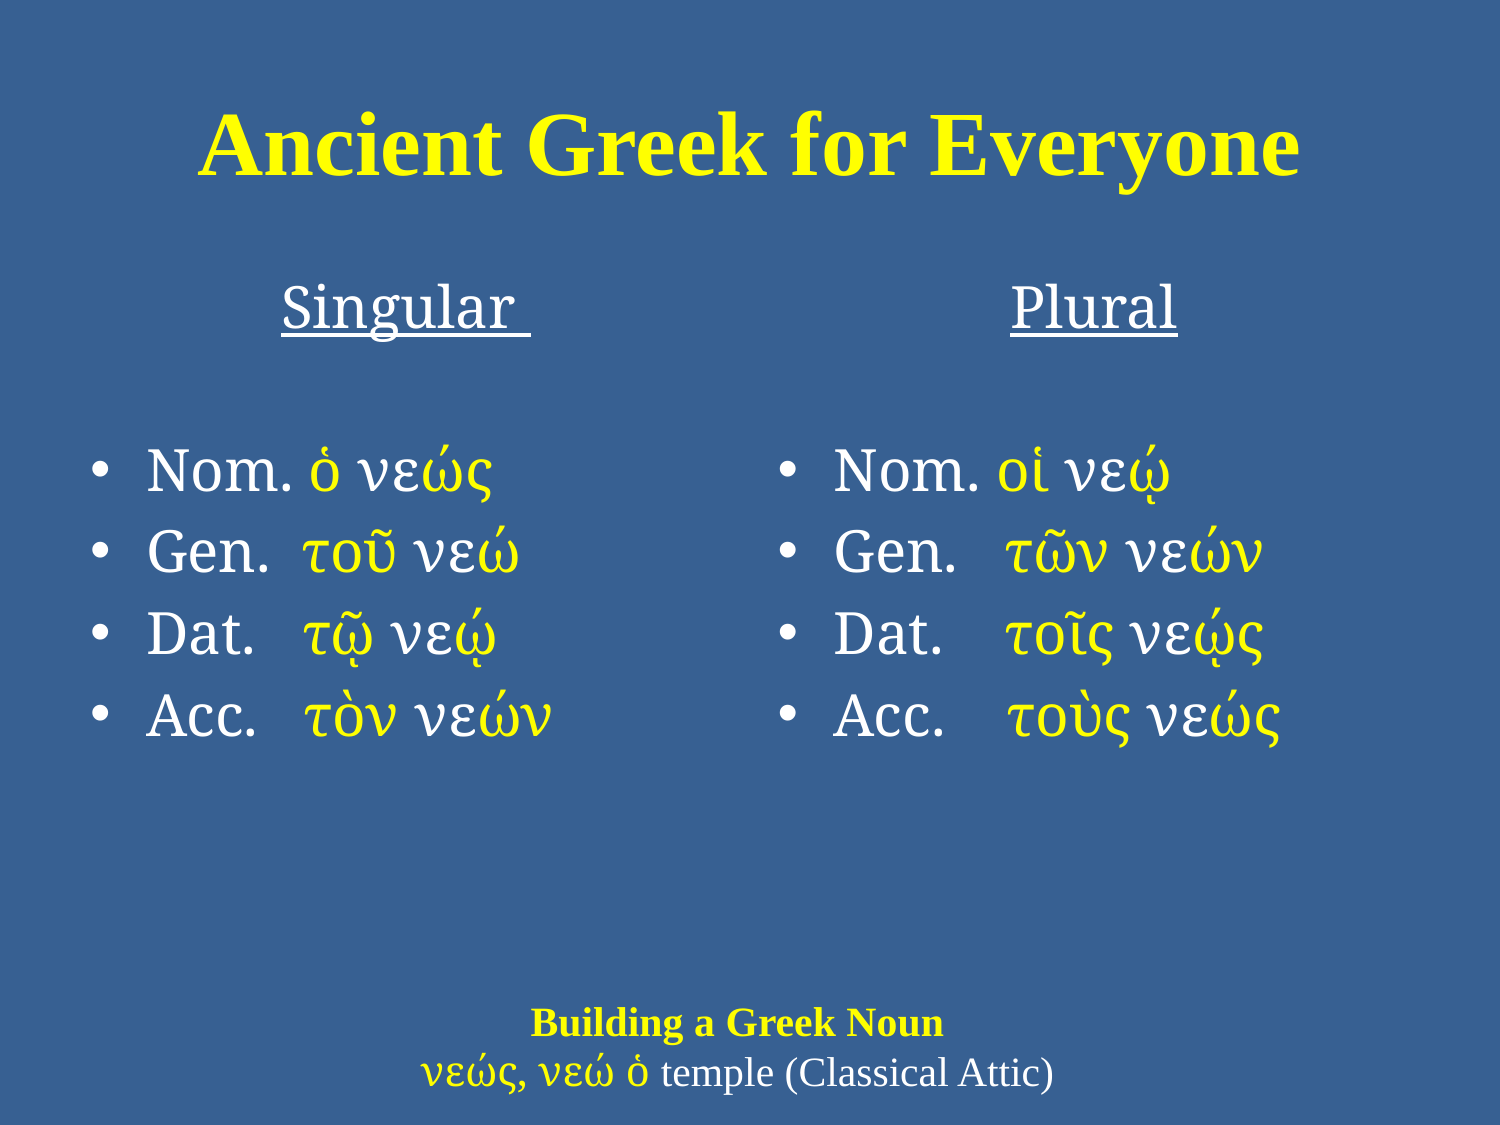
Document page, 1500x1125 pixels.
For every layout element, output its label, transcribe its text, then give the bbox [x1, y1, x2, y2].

list Singular Nom. ὁ νεώς Gen. τοῦ νεώ Dat. τῷ νεῴ Acc. τὸν νεών [75, 262, 738, 1005]
list Plural Nom. οἱ νεῴ Gen. τῶν νεών Dat. τοῖς νεῴς Acc. τοὺς νεώς [762, 262, 1425, 1005]
text_box Building a Greek Noun νεώς, νεώ ὁ temple (Classical Attic) [187, 987, 1288, 1103]
title Ancient Greek for Everyone [75, 45, 1425, 233]
